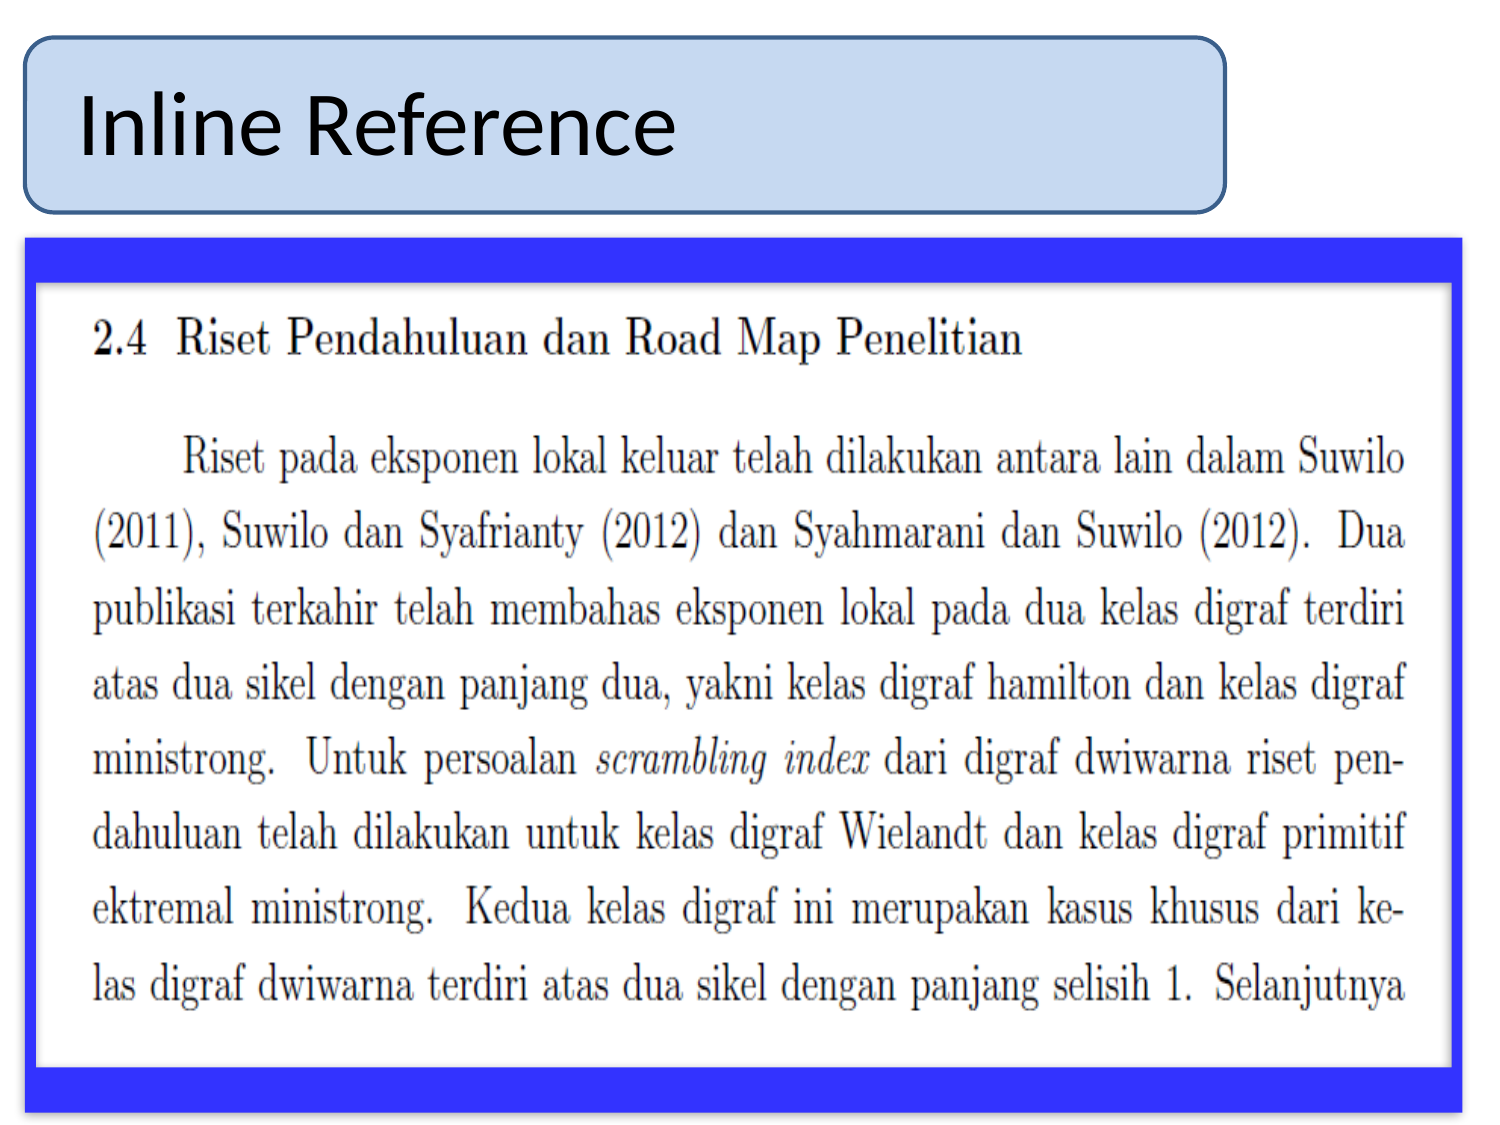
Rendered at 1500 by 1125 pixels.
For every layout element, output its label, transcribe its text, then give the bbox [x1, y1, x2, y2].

text_box [24, 237, 1463, 1113]
title Inline Reference [62, 24, 938, 213]
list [74, 299, 1426, 1038]
text_box [22, 35, 1228, 215]
